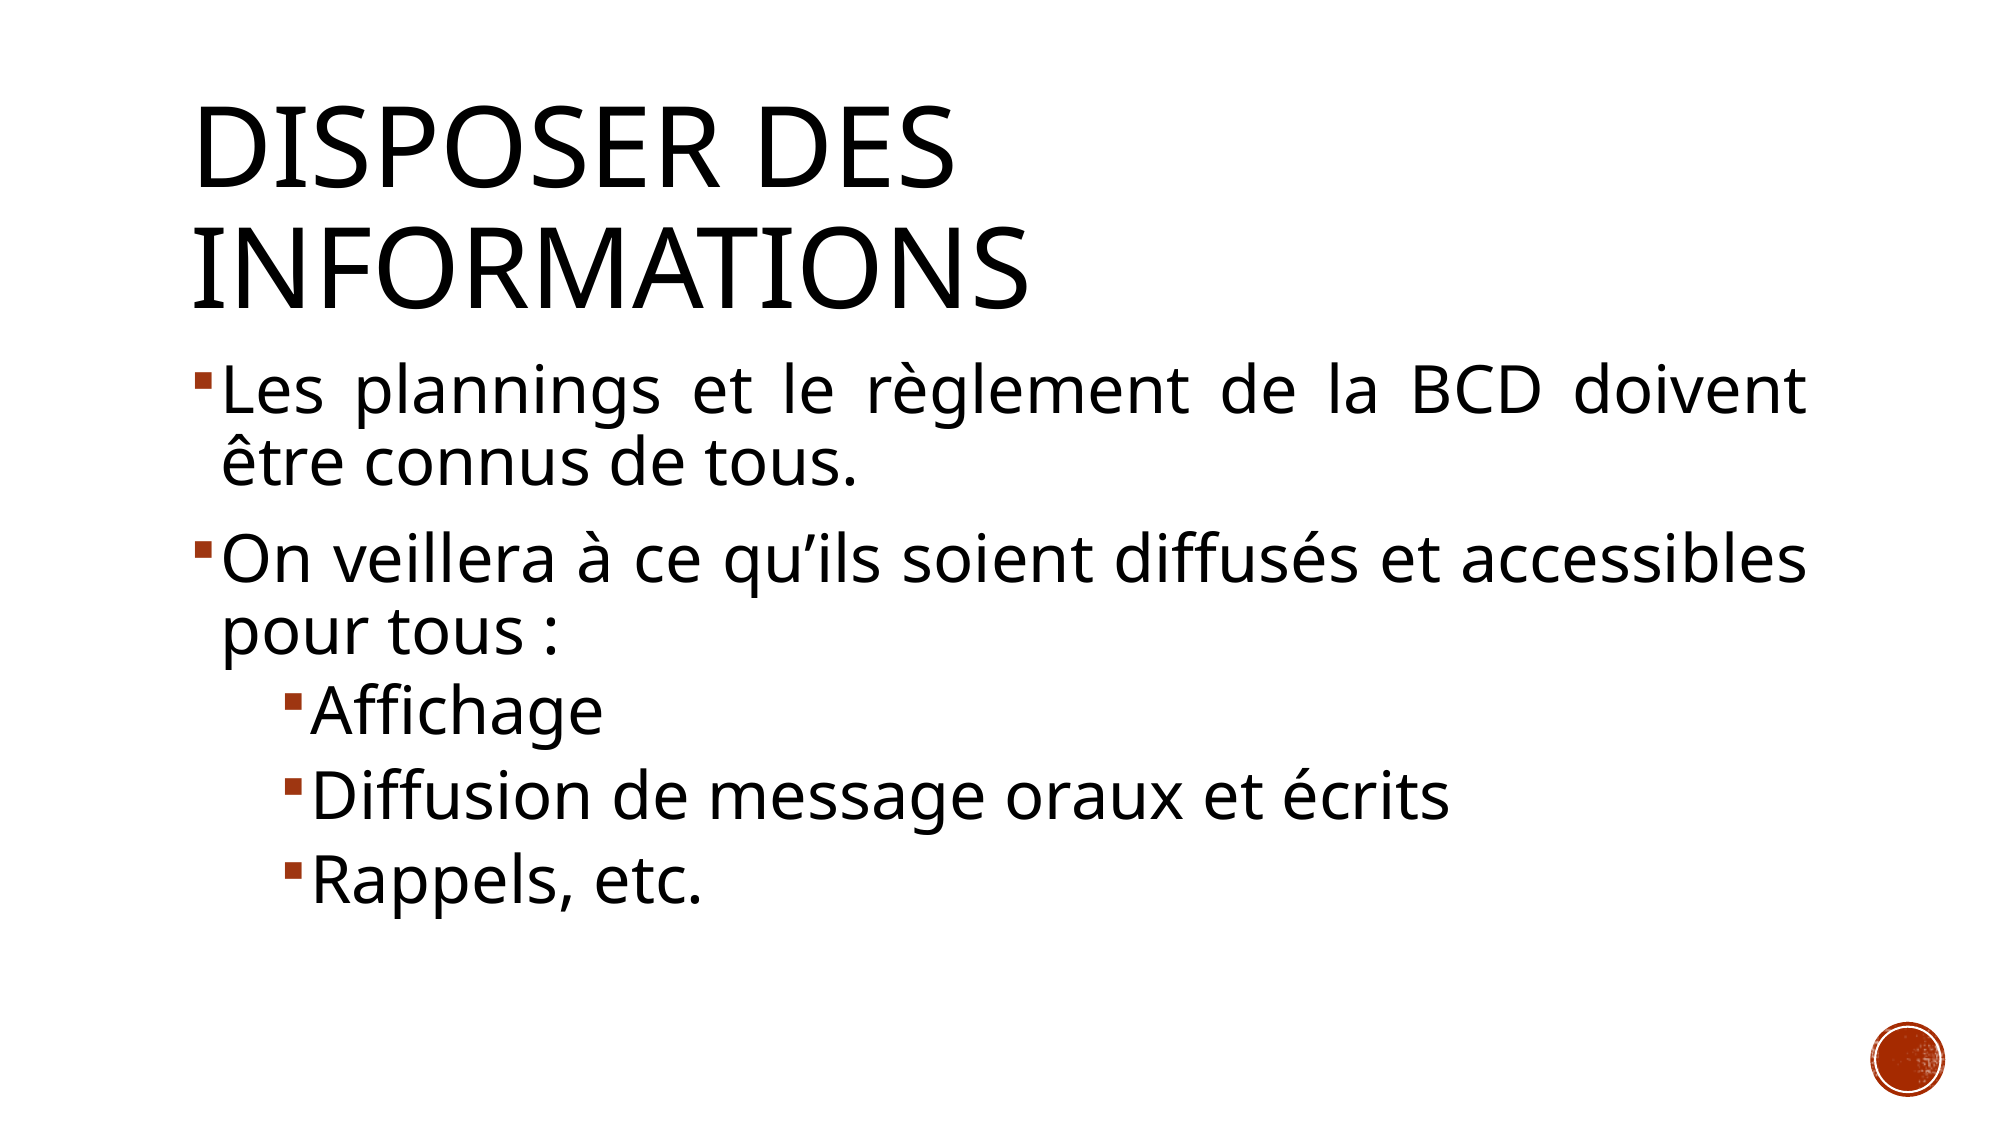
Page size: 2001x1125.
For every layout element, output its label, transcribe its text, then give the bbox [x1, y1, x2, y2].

list Les plannings et le règlement de la BCD doivent être connus de tous. On veillera à ce qu’ils soient diffusés et accessibles pour tous : Affichage Diffusion de message oraux et écrits Rappels, etc. [175, 348, 1826, 1013]
title Disposer des informations [175, 79, 1826, 344]
